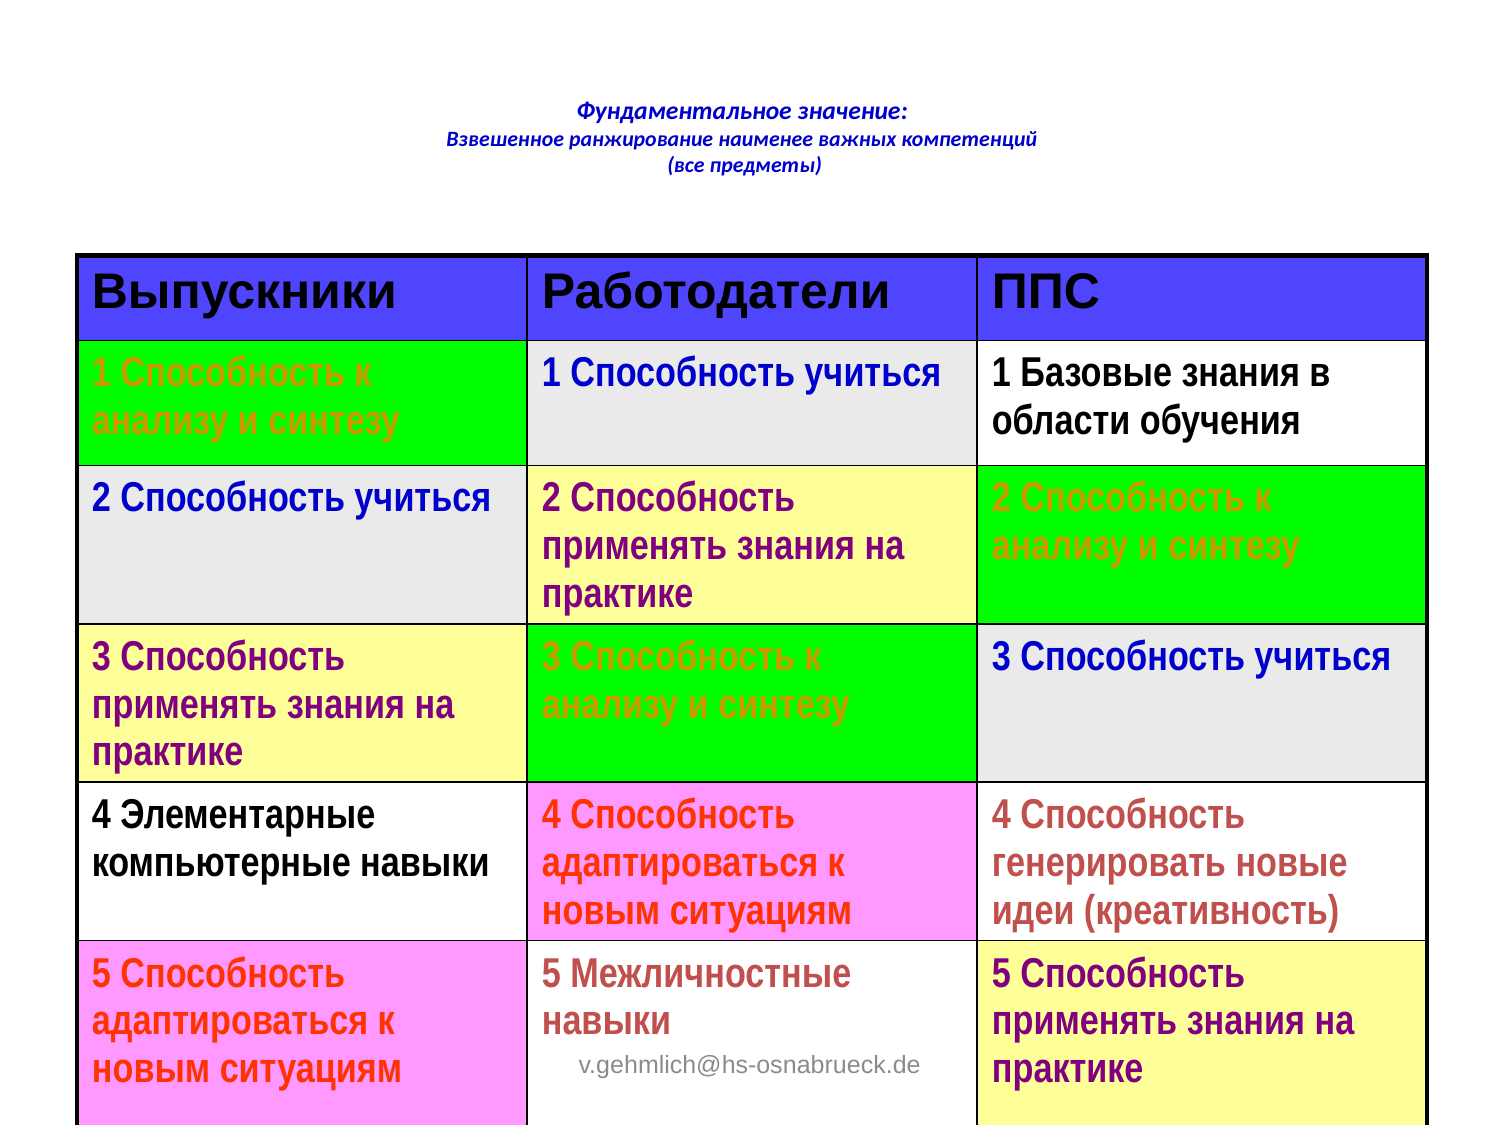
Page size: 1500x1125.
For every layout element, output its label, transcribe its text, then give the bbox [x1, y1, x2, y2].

table_cell 5 Межличностные навыки [528, 941, 976, 1125]
table_cell 4 Элементарные компьютерные навыки [79, 783, 526, 940]
table_cell 2 Способность применять знания на практике [528, 466, 976, 623]
table_cell 1 Базовые знания в области обучения [978, 341, 1425, 465]
table_cell 2 Способность к анализу и синтезу [978, 466, 1425, 623]
table_cell 3 Способность применять знания на практике [79, 625, 526, 781]
table_cell 4 Способность адаптироваться к новым ситуациям [528, 783, 976, 940]
table_cell 3 Способность к анализу и синтезу [528, 625, 976, 781]
table_cell 5 Способность применять знания на практике [978, 941, 1425, 1125]
table_cell 5 Способность адаптироваться к новым ситуациям [79, 941, 526, 1125]
table_cell 3 Способность учиться [978, 625, 1425, 781]
title Фундаментальное значение: Взвешенное ранжирование наименее важных компетенций (все предметы) [64, 54, 1425, 208]
table_header Работодатели [528, 258, 976, 340]
table_cell 1 Способность учиться [528, 341, 976, 465]
table_header Выпускники [79, 258, 526, 340]
table_cell 2 Способность учиться [79, 466, 526, 623]
table_cell 1 Способность к анализу и синтезу [79, 341, 526, 465]
table_header ППС [978, 258, 1425, 340]
table_cell 4 Способность генерировать новые идеи (креативность) [978, 783, 1425, 940]
